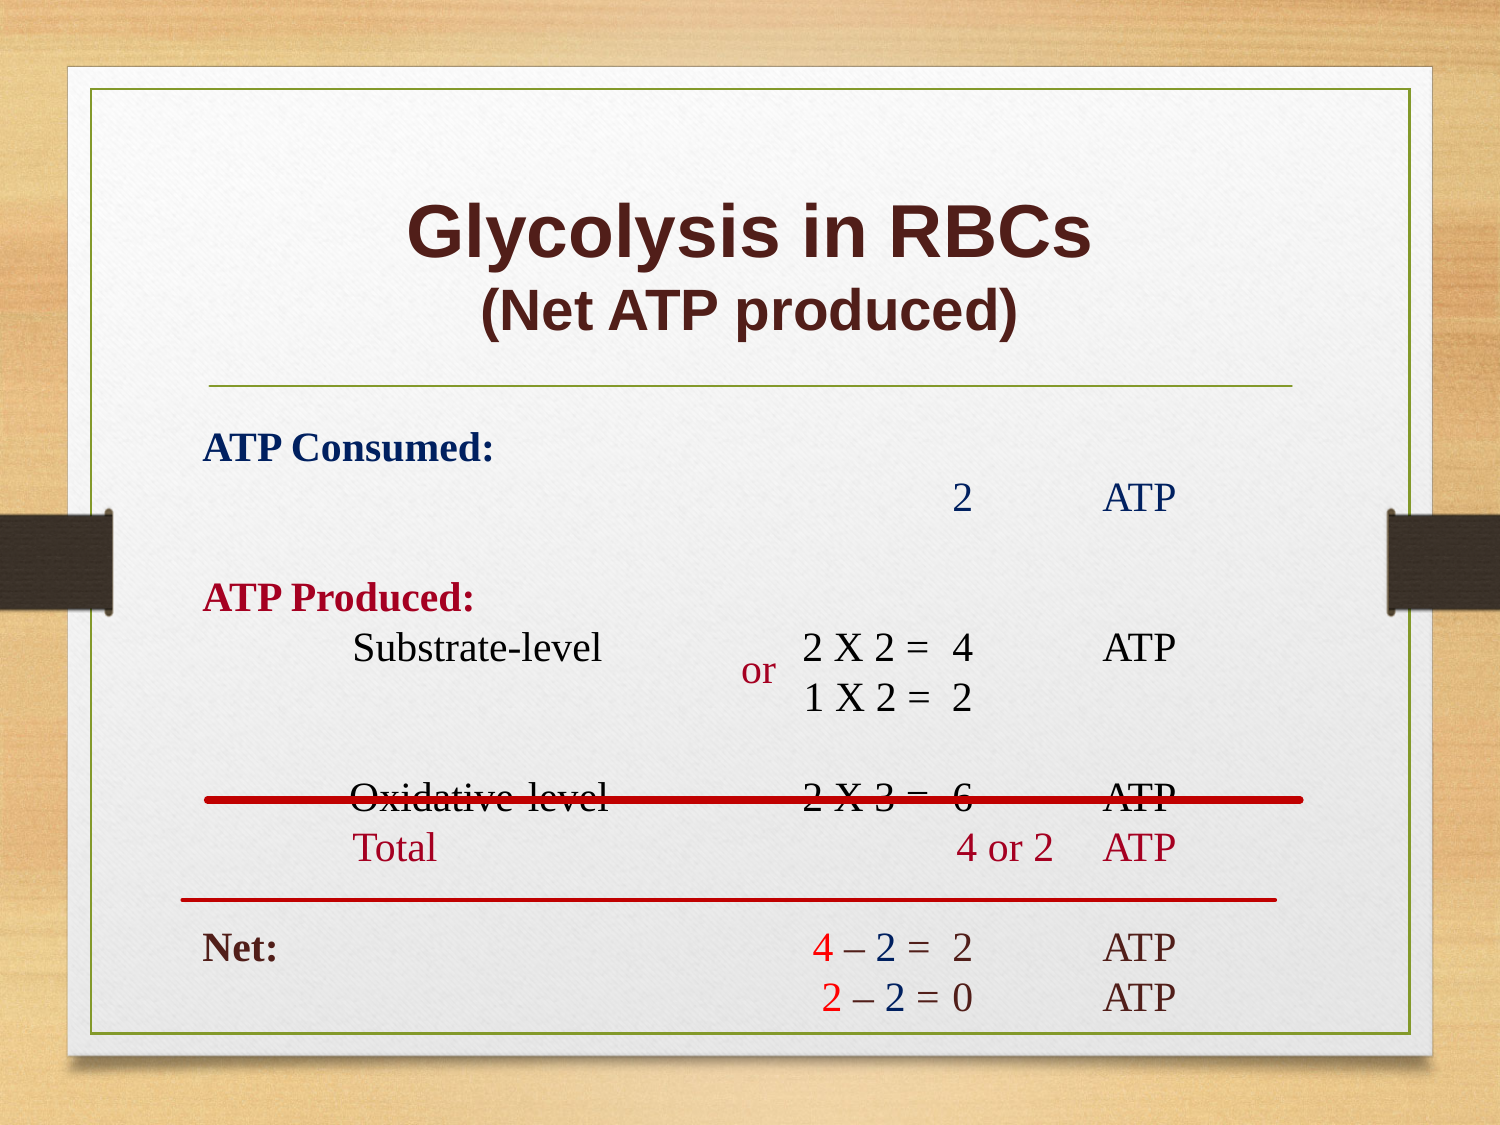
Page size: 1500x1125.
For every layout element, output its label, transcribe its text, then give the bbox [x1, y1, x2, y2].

picture [0, 0, 1500, 1125]
title Glycolysis in RBCs (Net ATP produced) [62, 149, 1438, 375]
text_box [182, 412, 1463, 1034]
